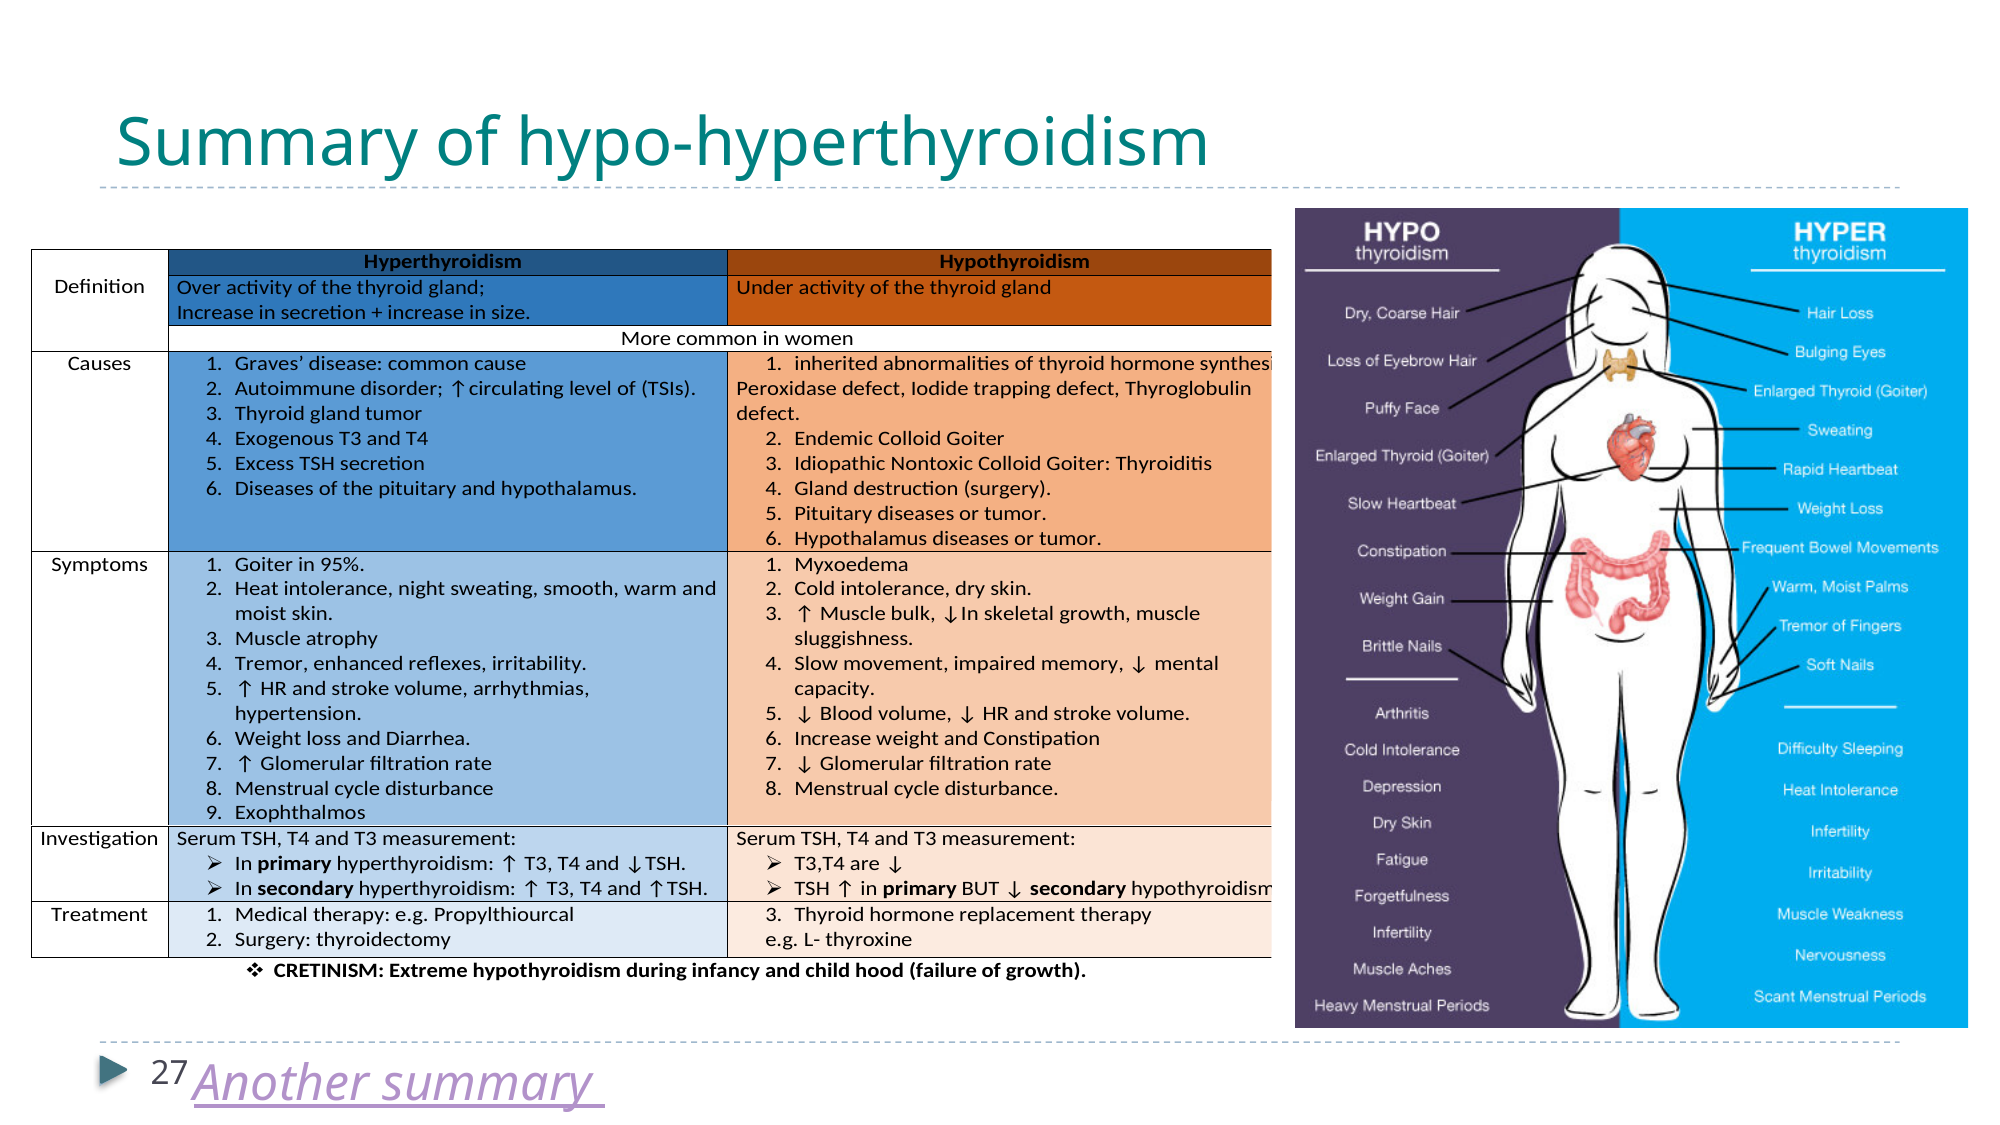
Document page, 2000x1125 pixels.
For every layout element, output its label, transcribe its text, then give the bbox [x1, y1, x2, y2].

picture [1809, 308, 1826, 318]
picture [1837, 584, 1855, 592]
picture [1809, 909, 1818, 919]
picture [1781, 581, 1786, 592]
picture [1785, 785, 1815, 795]
picture [1858, 542, 1873, 552]
picture [1773, 385, 1782, 397]
picture [1834, 786, 1863, 795]
picture [1814, 870, 1825, 877]
picture [1768, 543, 1803, 555]
text_box [99, 1055, 128, 1084]
picture [1826, 542, 1851, 553]
picture [1798, 503, 1825, 513]
picture [1858, 827, 1869, 839]
picture [1866, 581, 1874, 591]
picture [1845, 659, 1873, 670]
picture [1813, 826, 1827, 836]
picture [1810, 541, 1818, 553]
picture [1820, 659, 1830, 670]
picture [1787, 584, 1812, 592]
picture [1899, 387, 1909, 396]
picture [1833, 625, 1840, 631]
picture [1857, 745, 1902, 757]
picture [1888, 388, 1895, 395]
picture [1861, 868, 1866, 878]
picture [1845, 246, 1854, 260]
picture [1903, 991, 1926, 1002]
picture [1796, 950, 1822, 960]
picture [1819, 350, 1833, 360]
picture [1793, 743, 1837, 755]
picture [1818, 249, 1842, 260]
picture [1835, 389, 1856, 397]
picture [1911, 389, 1922, 397]
picture [1801, 991, 1868, 1002]
picture [1829, 826, 1856, 836]
picture [1743, 541, 1750, 552]
picture [1817, 464, 1823, 474]
picture [1785, 389, 1791, 396]
picture [1851, 620, 1858, 630]
picture [1825, 787, 1832, 794]
picture [1865, 787, 1871, 795]
picture [1884, 991, 1902, 1002]
picture [1755, 385, 1762, 396]
picture [1752, 545, 1767, 552]
picture [1874, 466, 1892, 474]
picture [1874, 991, 1882, 1001]
picture [1801, 246, 1809, 259]
title Summary of hypo-hyperthyroidism [99, 24, 1900, 188]
picture [1755, 992, 1766, 1002]
picture [1897, 911, 1902, 919]
picture [1865, 427, 1872, 438]
picture [1865, 506, 1874, 513]
picture [1881, 545, 1899, 553]
picture [1793, 623, 1827, 631]
picture [1869, 222, 1885, 241]
picture [1795, 222, 1866, 241]
picture [1797, 346, 1820, 357]
picture [1294, 207, 1741, 1028]
picture [1813, 255, 1818, 263]
picture [1907, 543, 1938, 553]
picture [30, 248, 1272, 996]
picture [1779, 743, 1786, 754]
picture [1809, 429, 1817, 435]
picture [1879, 787, 1897, 795]
picture [1862, 349, 1885, 360]
picture [1877, 581, 1907, 592]
picture [1833, 503, 1845, 513]
picture [1829, 952, 1885, 960]
picture [1841, 350, 1847, 360]
picture [1790, 389, 1809, 399]
picture [1856, 389, 1870, 397]
picture [1861, 249, 1885, 260]
picture [1794, 247, 1798, 259]
picture [1841, 908, 1894, 919]
picture [1842, 310, 1873, 319]
picture [1780, 620, 1791, 630]
picture [1819, 425, 1857, 435]
picture [1809, 385, 1814, 397]
picture [1829, 867, 1854, 878]
picture [1860, 623, 1901, 634]
picture [1823, 581, 1834, 591]
slide_number 27 [133, 1042, 179, 1103]
picture [1767, 992, 1794, 1002]
text_box Another summary [179, 1042, 621, 1125]
picture [1841, 464, 1874, 474]
picture [1854, 346, 1861, 357]
picture [1821, 385, 1827, 396]
picture [1785, 464, 1810, 477]
picture [1778, 908, 1786, 919]
